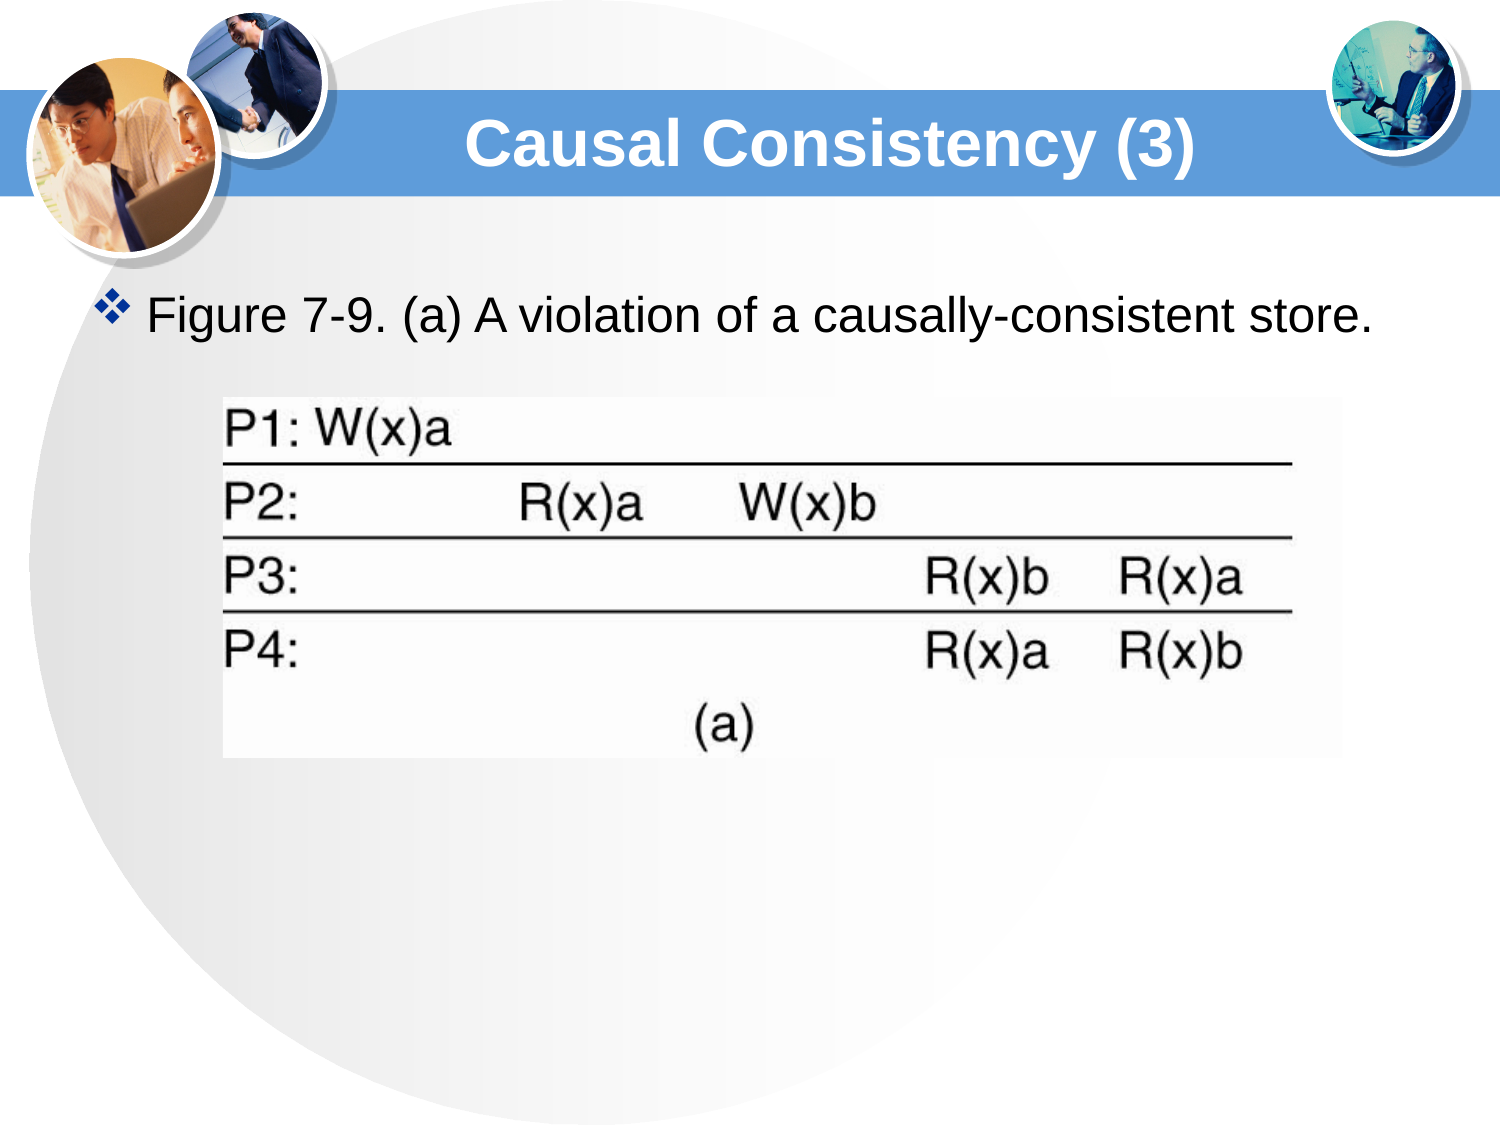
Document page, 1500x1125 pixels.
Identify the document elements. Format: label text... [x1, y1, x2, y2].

picture [187, 13, 321, 152]
list Figure 7-9. (a) A violation of a causally-consistent store. [75, 275, 1432, 1038]
picture [33, 58, 215, 252]
picture [1333, 21, 1455, 150]
title Causal Consistency (3) [337, 99, 1325, 180]
picture [222, 396, 1343, 759]
